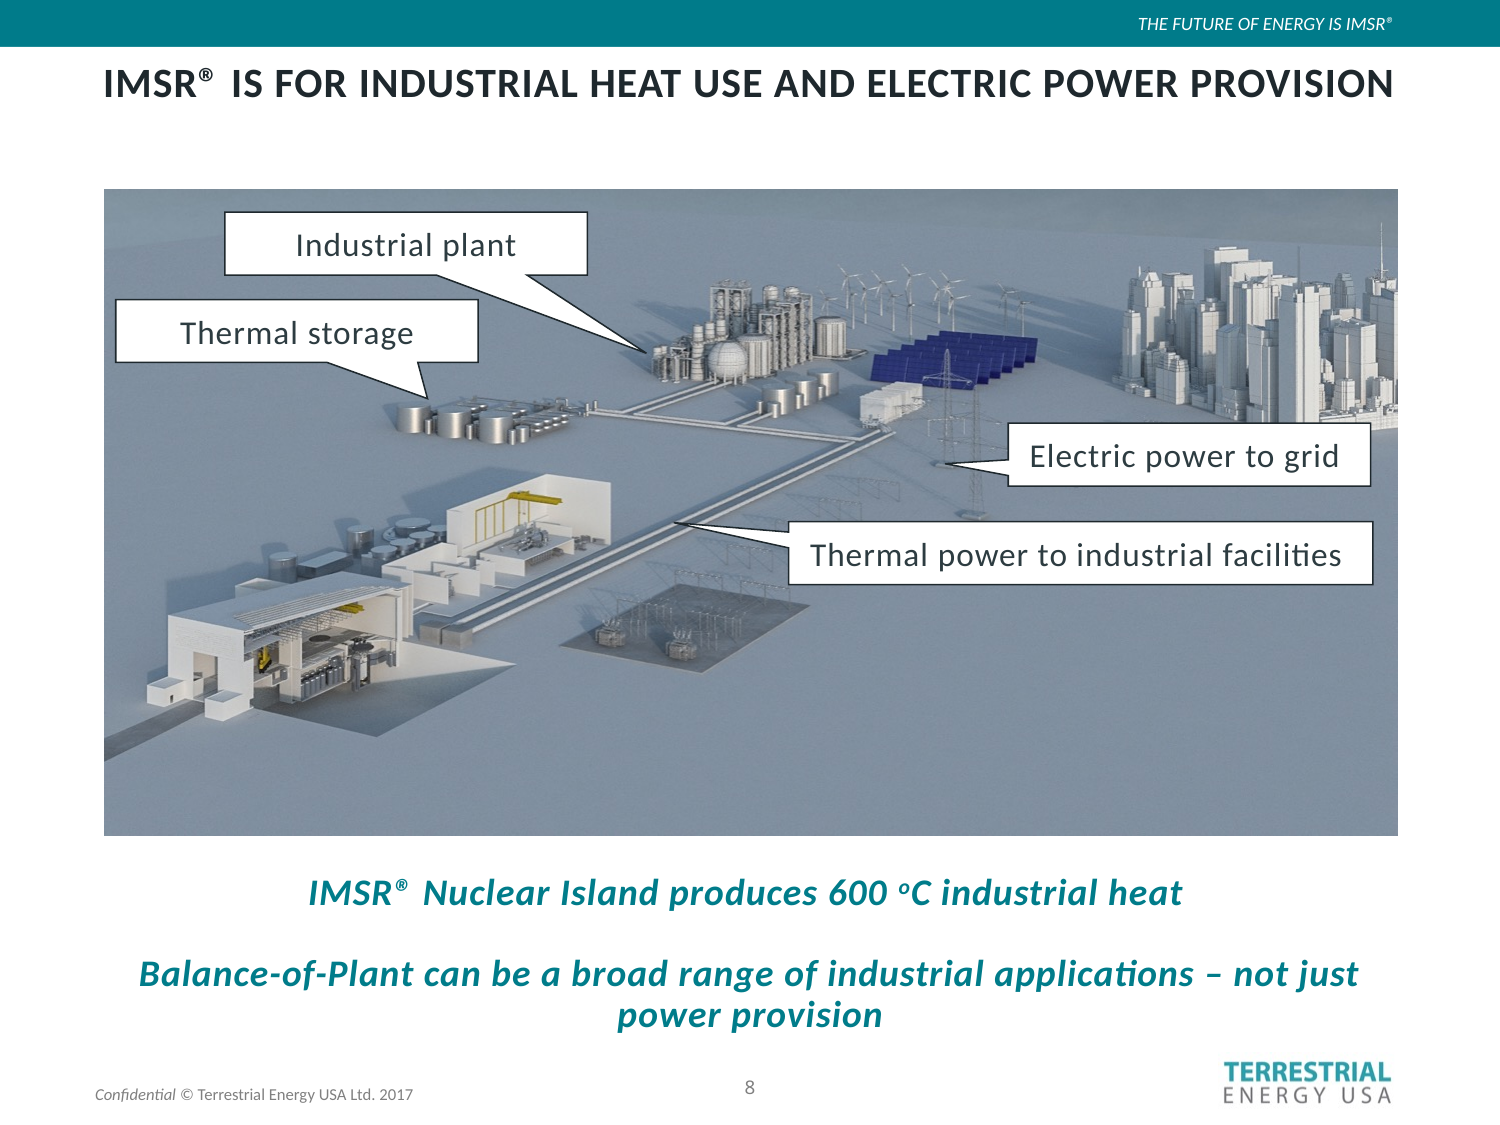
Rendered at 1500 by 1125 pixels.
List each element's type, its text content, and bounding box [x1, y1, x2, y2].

title IMSR® IS FOR INDUSTRIAL HEAT USE AND ELECTRIC POWER PROVISION [103, 55, 1397, 159]
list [104, 189, 1398, 836]
list IMSR® Nuclear Island produces 600 oC industrial heat Balance-of-Plant can be a broad range of industrial applications – not just power provision [103, 947, 1397, 1043]
picture [1218, 1052, 1397, 1113]
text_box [788, 423, 1373, 585]
